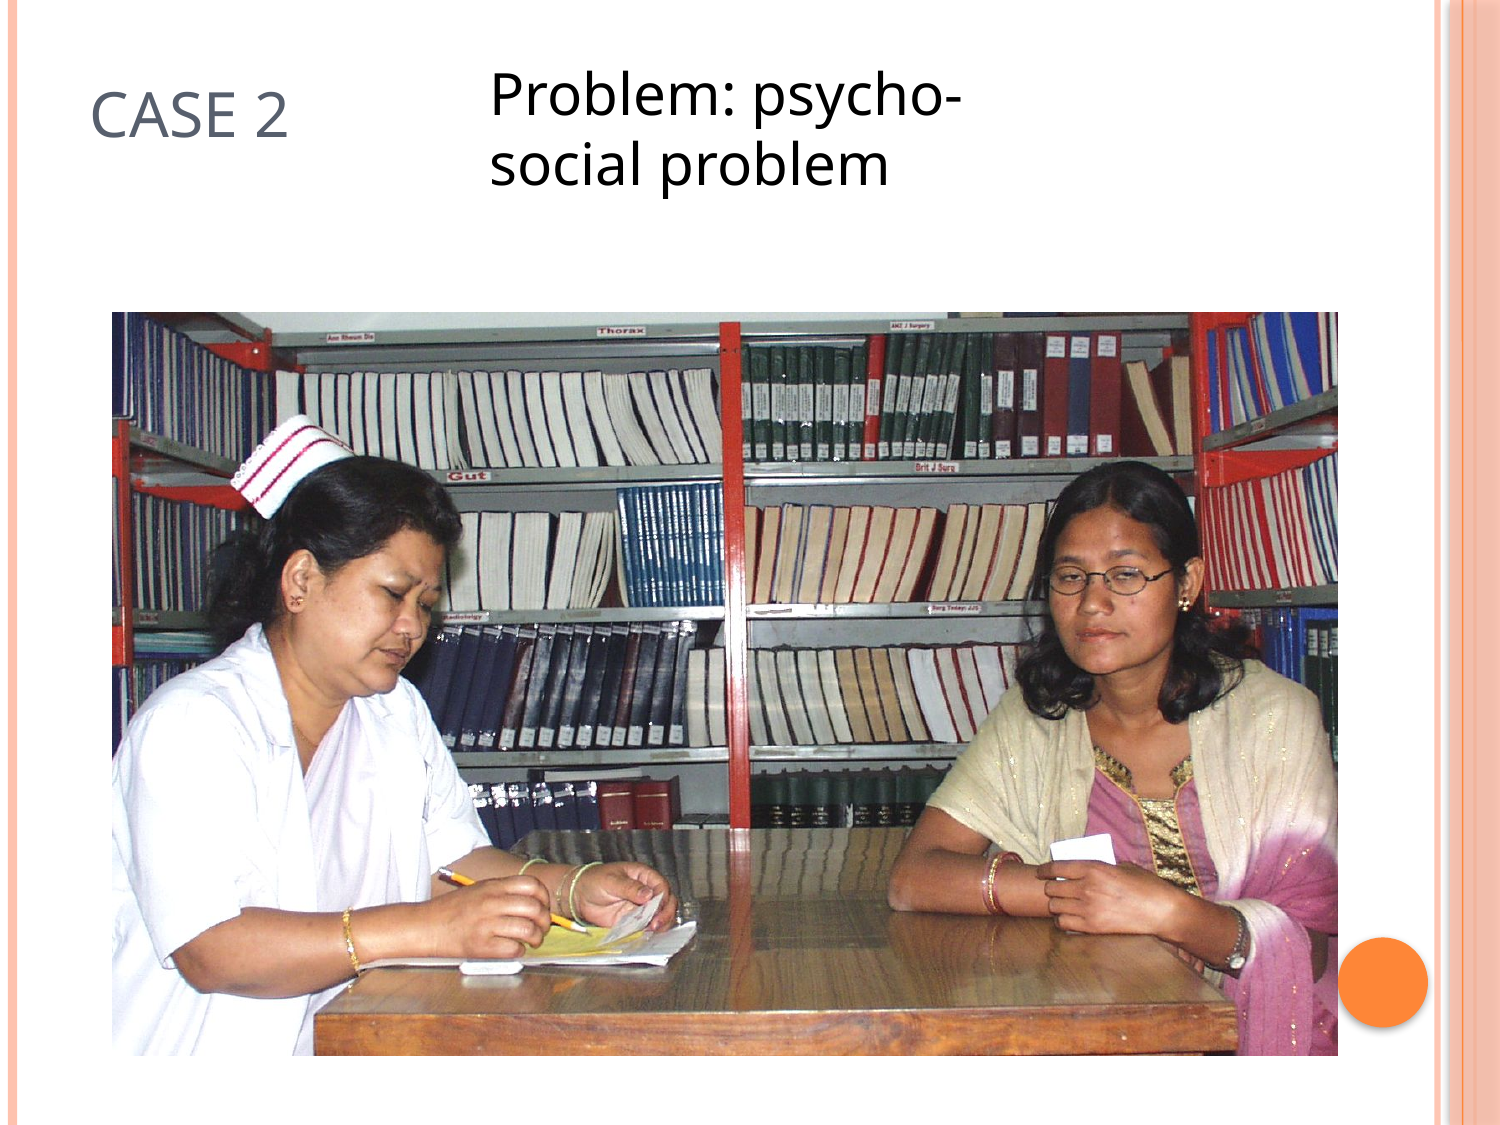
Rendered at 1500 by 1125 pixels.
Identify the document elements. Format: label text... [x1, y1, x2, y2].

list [111, 311, 1338, 1056]
title Case 2 [75, 45, 1300, 233]
text_box Problem: psycho-social problem [474, 49, 1000, 205]
